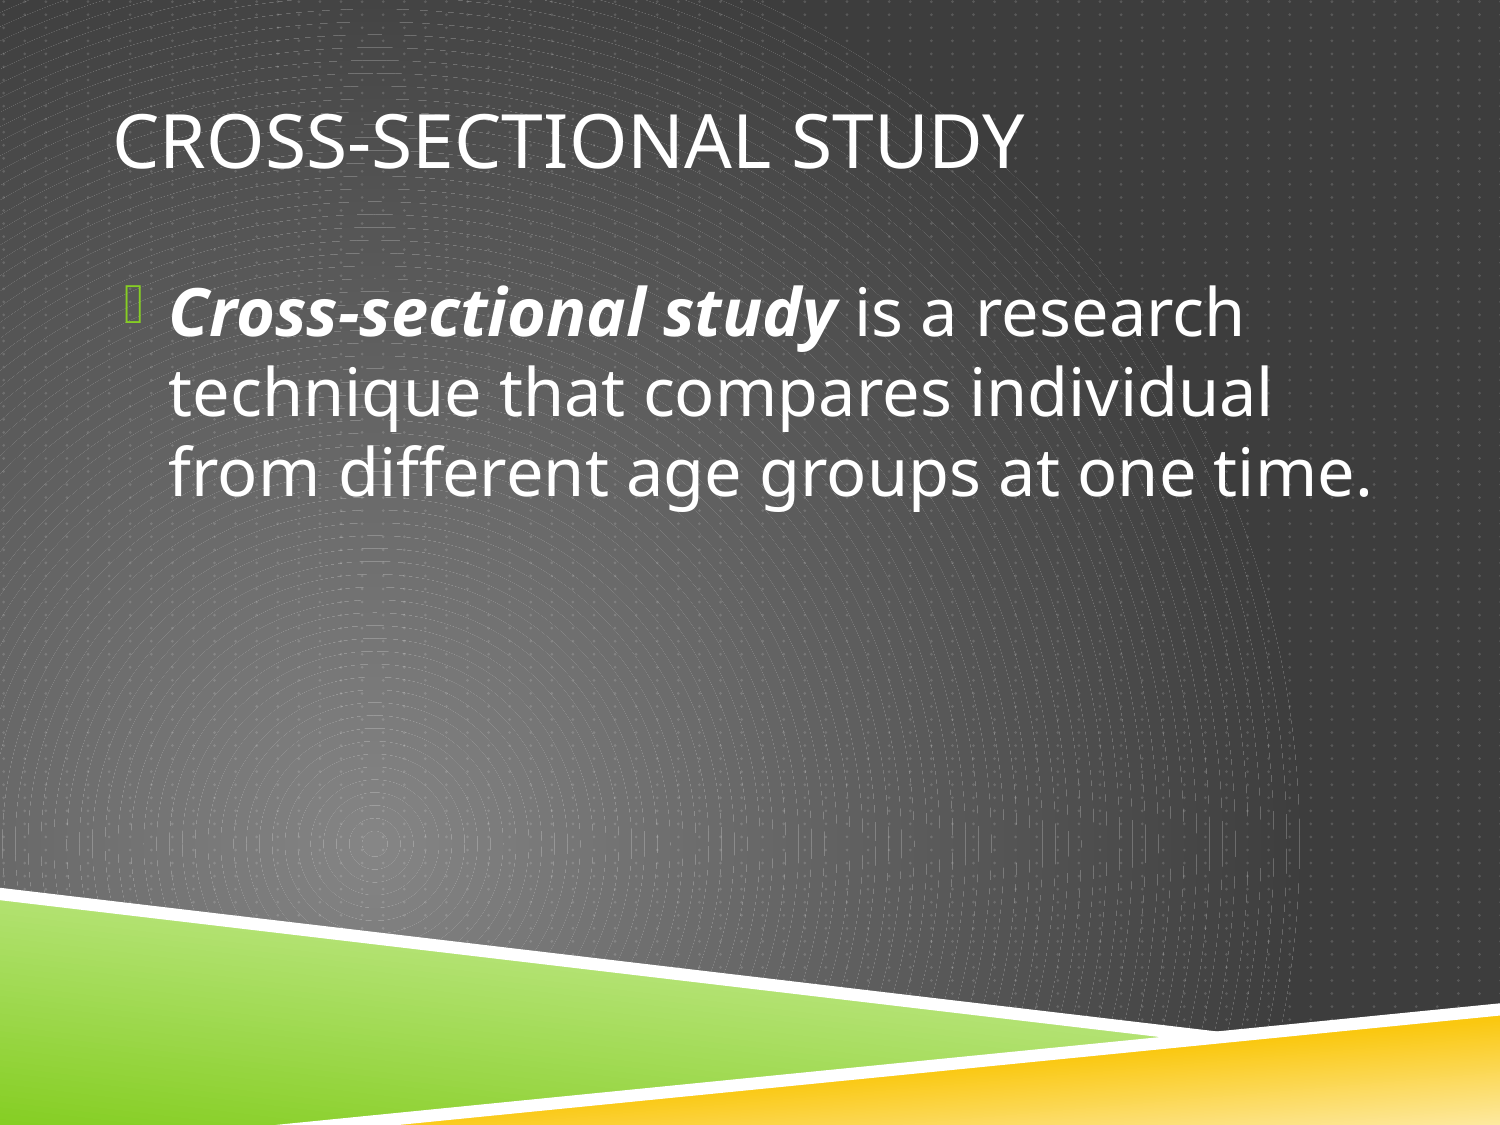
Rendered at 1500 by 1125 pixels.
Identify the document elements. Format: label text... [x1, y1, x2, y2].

list Cross-sectional study is a research technique that compares individual from different age groups at one time. [112, 262, 1388, 875]
title Cross-Sectional Study [112, 45, 1388, 233]
